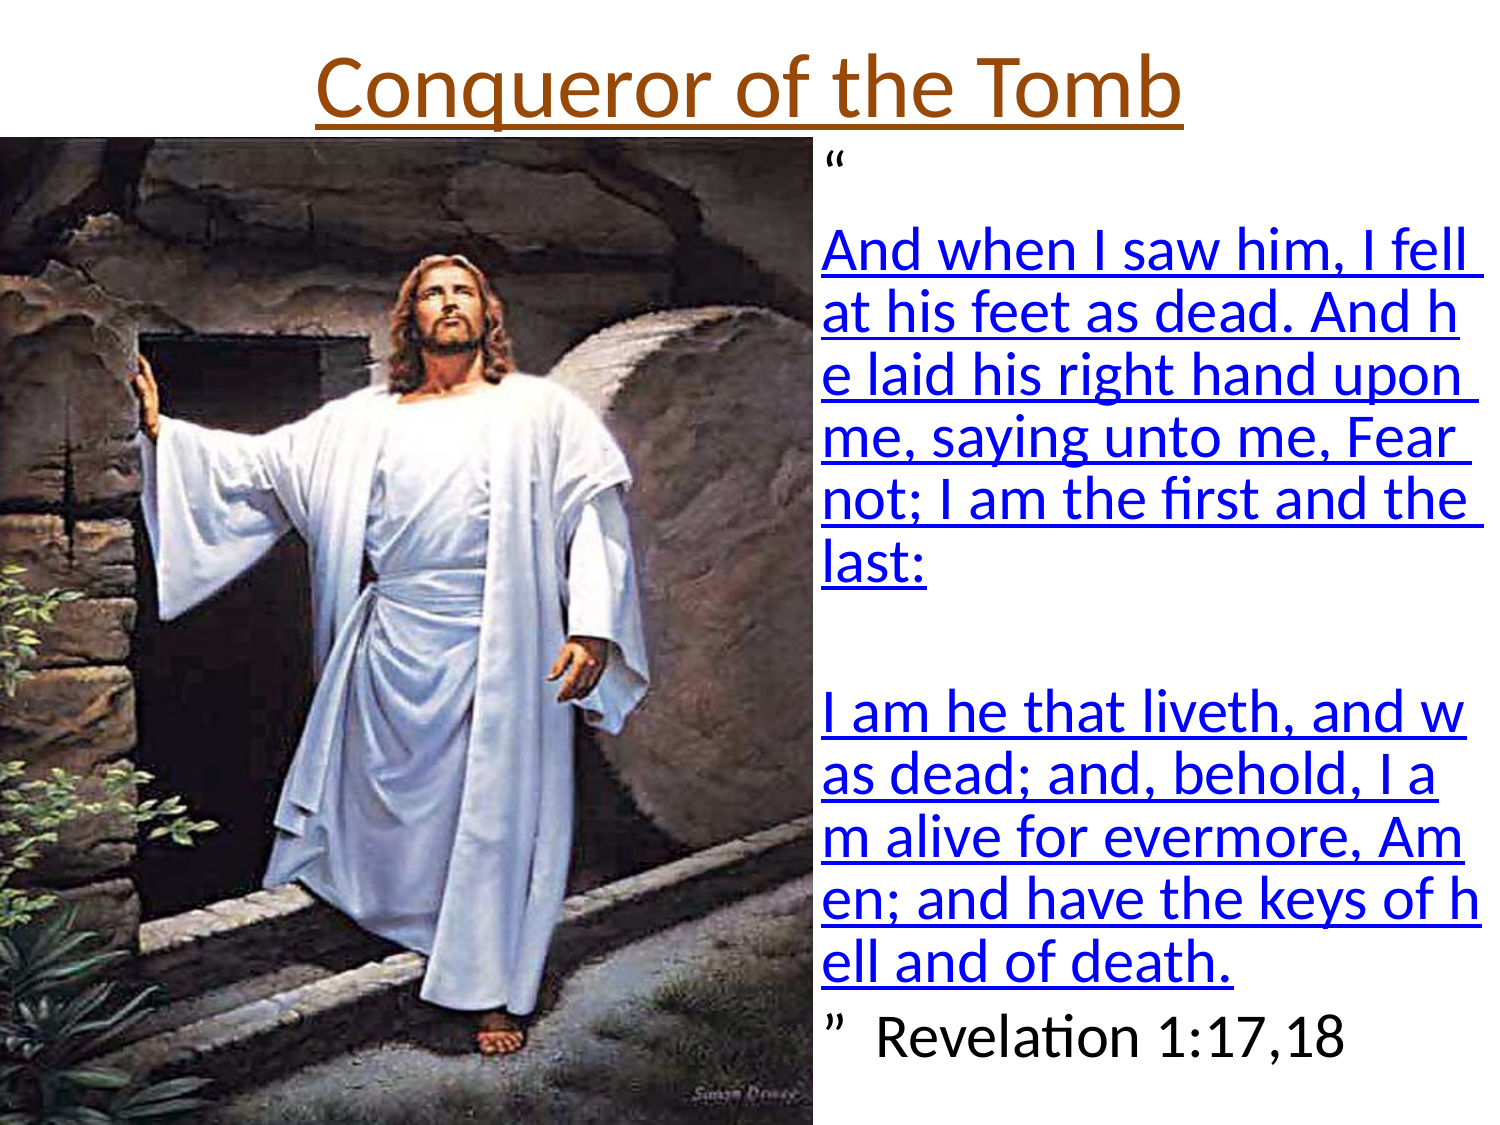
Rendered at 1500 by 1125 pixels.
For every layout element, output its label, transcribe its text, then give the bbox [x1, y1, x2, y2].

title Conqueror of the Tomb [75, 0, 1425, 135]
list “And when I saw him, I fell at his feet as dead. And he laid his right hand upon me, saying unto me, Fear not; I am the first and the last: I am he that liveth, and was dead; and, behold, I am alive for evermore, Amen; and have the keys of hell and of death.” Revelation 1:17,18 [750, 125, 1500, 1125]
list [0, 137, 813, 1125]
